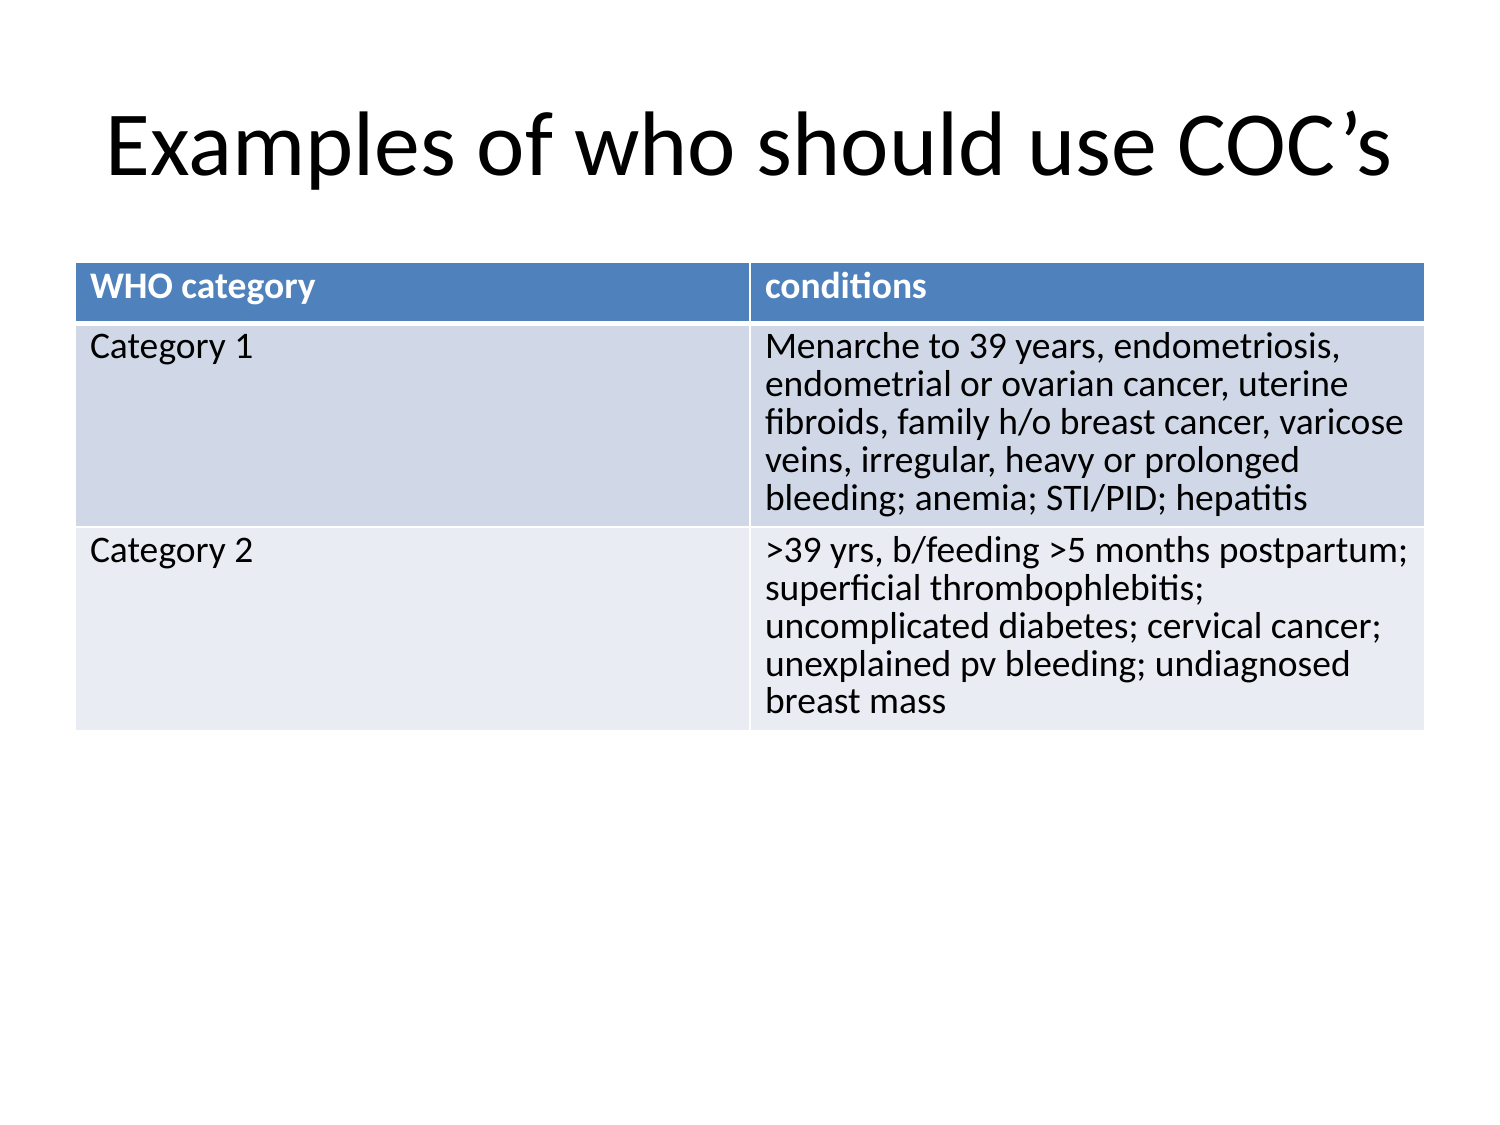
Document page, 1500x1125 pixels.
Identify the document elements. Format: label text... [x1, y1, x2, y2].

table_header WHO category [76, 263, 749, 321]
table_cell Category 2 [76, 528, 749, 730]
table_cell >39 yrs, b/feeding >5 months postpartum; superficial thrombophlebitis; uncomplicated diabetes; cervical cancer; unexplained pv bleeding; undiagnosed breast mass [751, 528, 1424, 730]
table_cell Menarche to 39 years, endometriosis, endometrial or ovarian cancer, uterine fibroids, family h/o breast cancer, varicose veins, irregular, heavy or prolonged bleeding; anemia; STI/PID; hepatitis [751, 326, 1424, 526]
table_header conditions [751, 263, 1424, 321]
title Examples of who should use COC’s [75, 45, 1425, 233]
table_cell Category 1 [76, 326, 749, 526]
